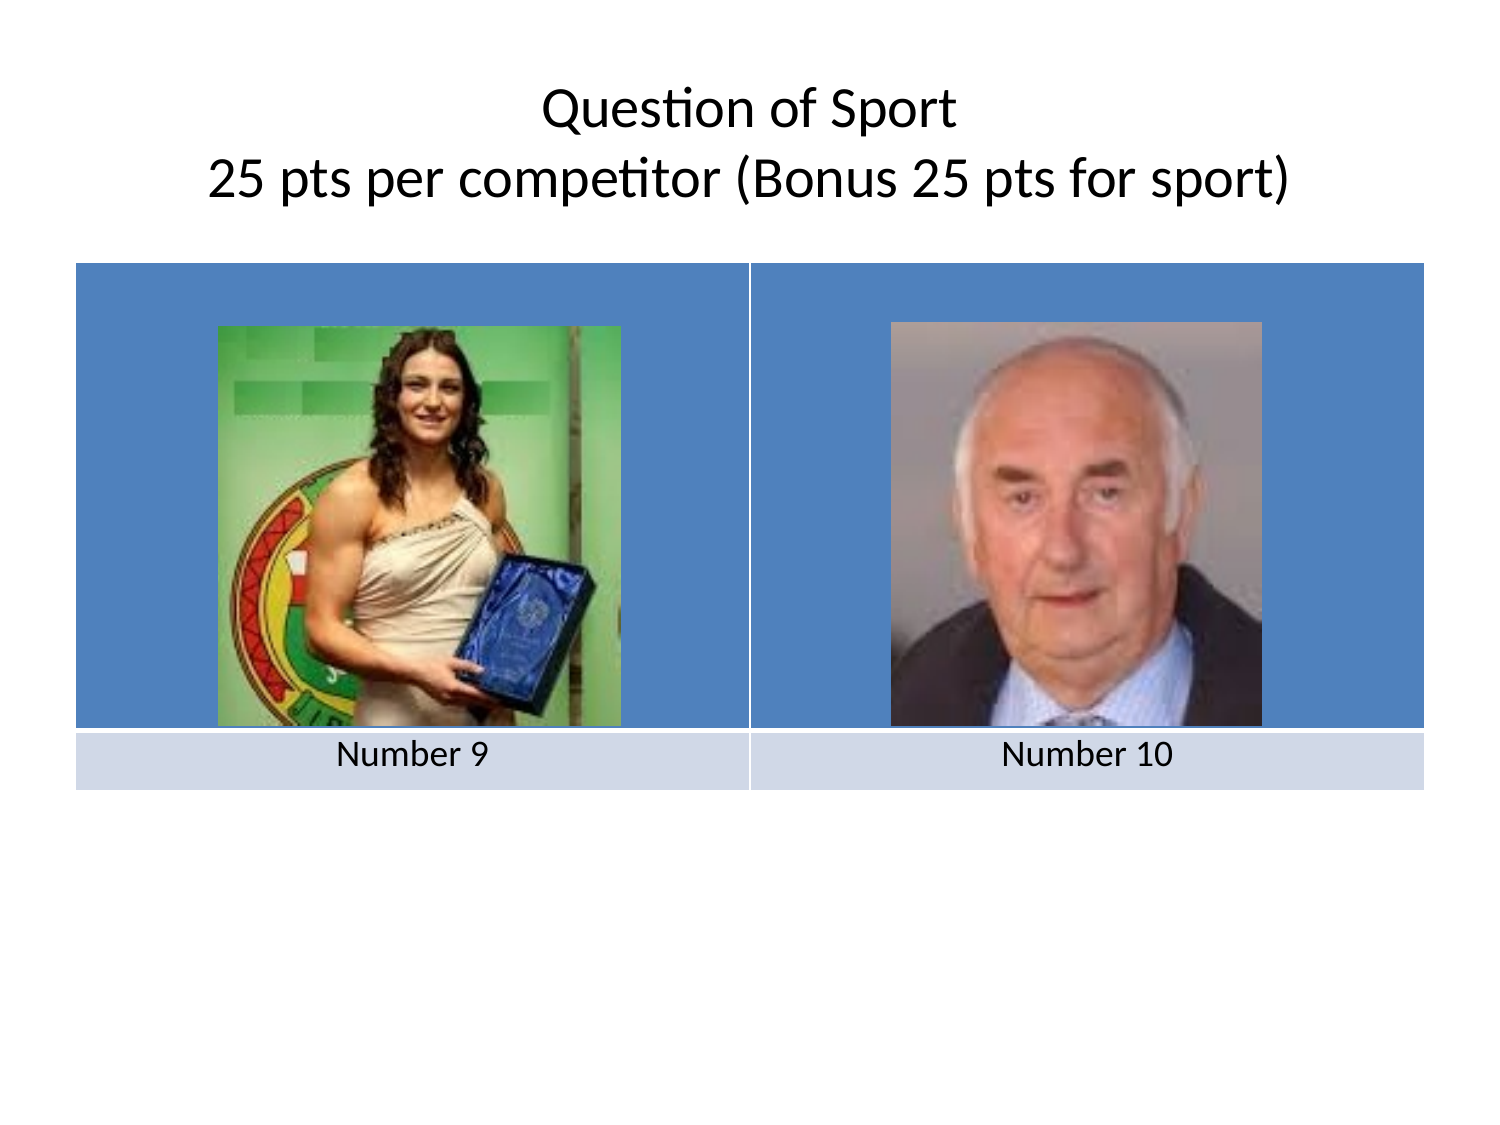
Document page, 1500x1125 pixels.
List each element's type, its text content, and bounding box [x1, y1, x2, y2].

picture [218, 326, 621, 726]
table_header [751, 263, 1424, 728]
table_cell Number 10 [751, 733, 1424, 790]
title Question of Sport 25 pts per competitor (Bonus 25 pts for sport) [75, 45, 1425, 233]
table_header [76, 263, 749, 728]
table_cell Number 9 [76, 733, 749, 790]
picture [891, 322, 1263, 726]
